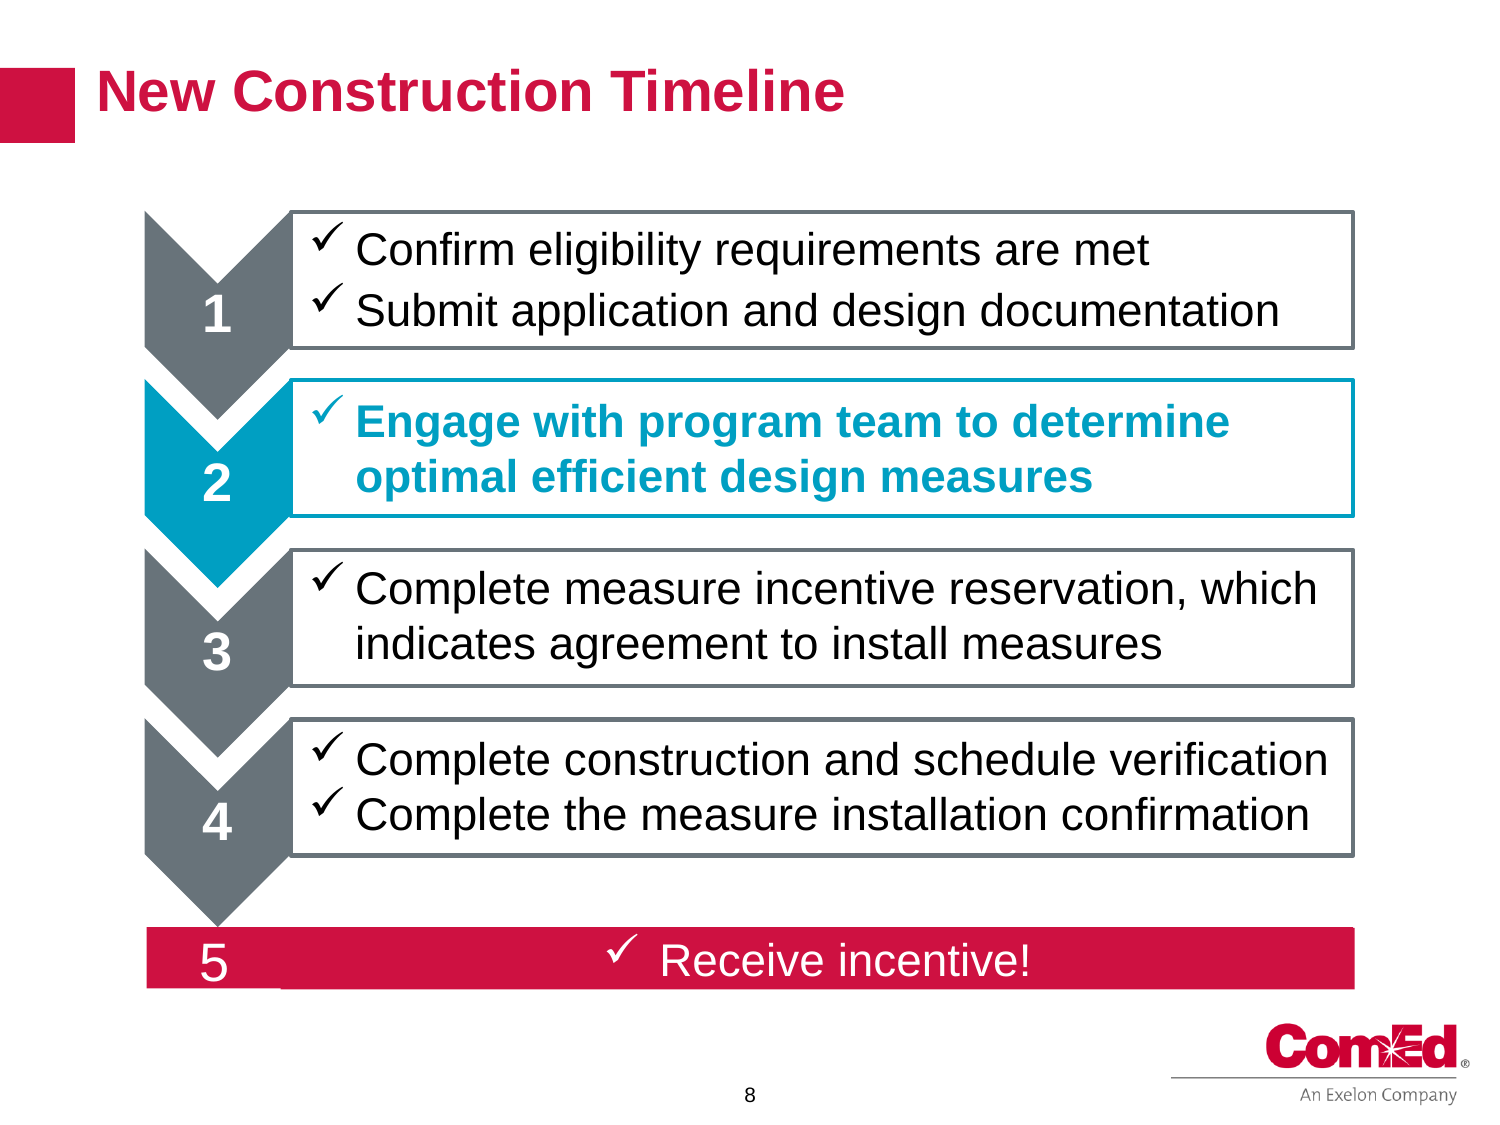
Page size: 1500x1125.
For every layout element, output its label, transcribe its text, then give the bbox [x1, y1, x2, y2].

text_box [144, 210, 1354, 976]
title New Construction Timeline [96, 61, 1401, 161]
text_box Complete measure incentive reservation, which indicates agreement to install measures [308, 558, 1378, 1054]
text_box 5 [146, 985, 283, 991]
picture [1142, 988, 1500, 1125]
text_box Receive incentive! [280, 983, 1355, 990]
